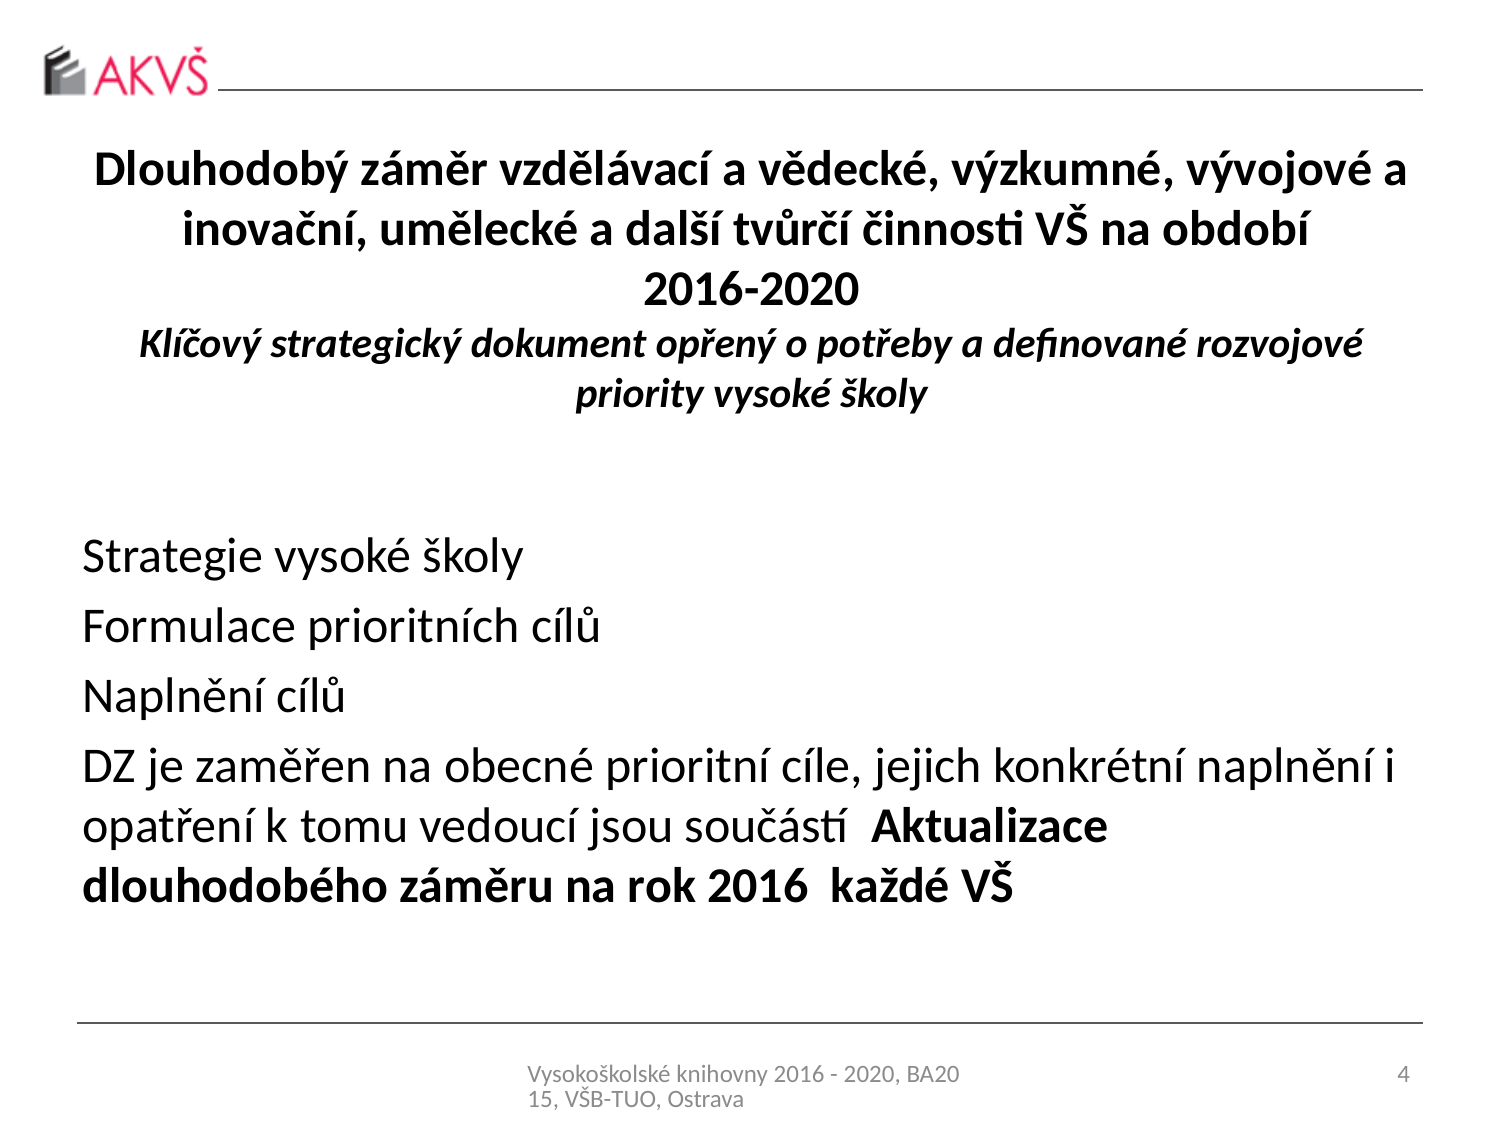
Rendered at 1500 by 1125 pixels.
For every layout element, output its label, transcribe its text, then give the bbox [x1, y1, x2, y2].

title Dlouhodobý záměr vzdělávací a vědecké, výzkumné, vývojové a inovační, umělecké a další tvůrčí činnosti VŠ na období 2016-2020 Klíčový strategický dokument opřený o potřeby a definované rozvojové priority vysoké školy [76, 137, 1427, 414]
picture [41, 42, 214, 99]
list Strategie vysoké školy Formulace prioritních cílů Naplnění cílů DZ je zaměřen na obecné prioritní cíle, jejich konkrétní naplnění i opatření k tomu vedoucí jsou součástí Aktualizace dlouhodobého záměru na rok 2016 každé VŠ [67, 515, 1423, 1125]
slide_number 4 [1074, 1042, 1425, 1103]
footer Vysokoškolské knihovny 2016 - 2020, BA2015, VŠB-TUO, Ostrava [512, 1042, 988, 1103]
